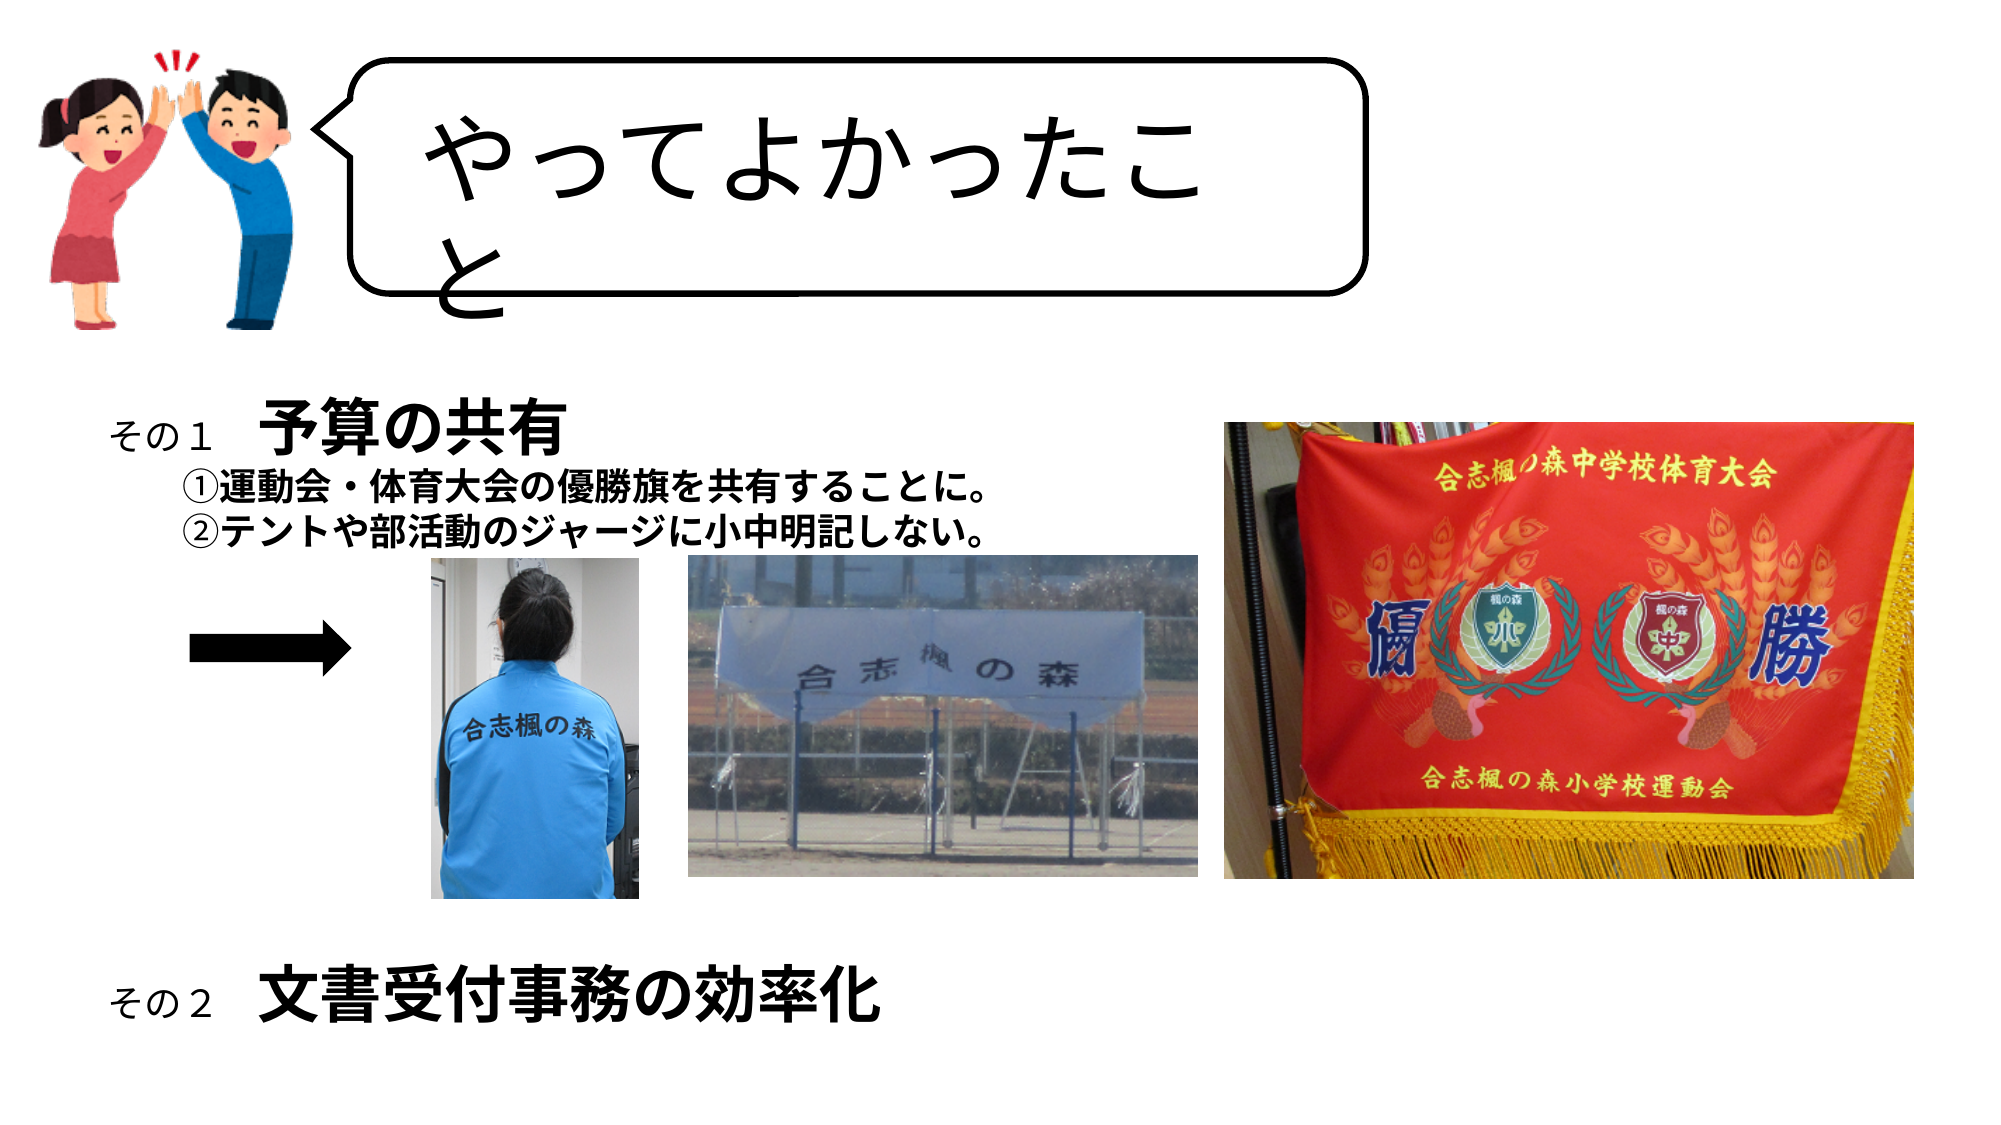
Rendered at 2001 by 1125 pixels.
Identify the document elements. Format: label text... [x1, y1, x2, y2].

text_box [189, 619, 352, 677]
picture [1224, 422, 1914, 879]
picture [431, 558, 639, 899]
text_box [314, 59, 1367, 295]
text_box やってよかったこと [405, 295, 1290, 464]
picture [31, 47, 314, 330]
text_box その１ 予算の共有 ①運動会・体育大会の優勝旗を共有することに。 ②テントや部活動のジャージに小中明記しない。 [92, 380, 1036, 651]
picture [688, 555, 1198, 877]
text_box その２ 文書受付事務の効率化 [92, 947, 1777, 1082]
